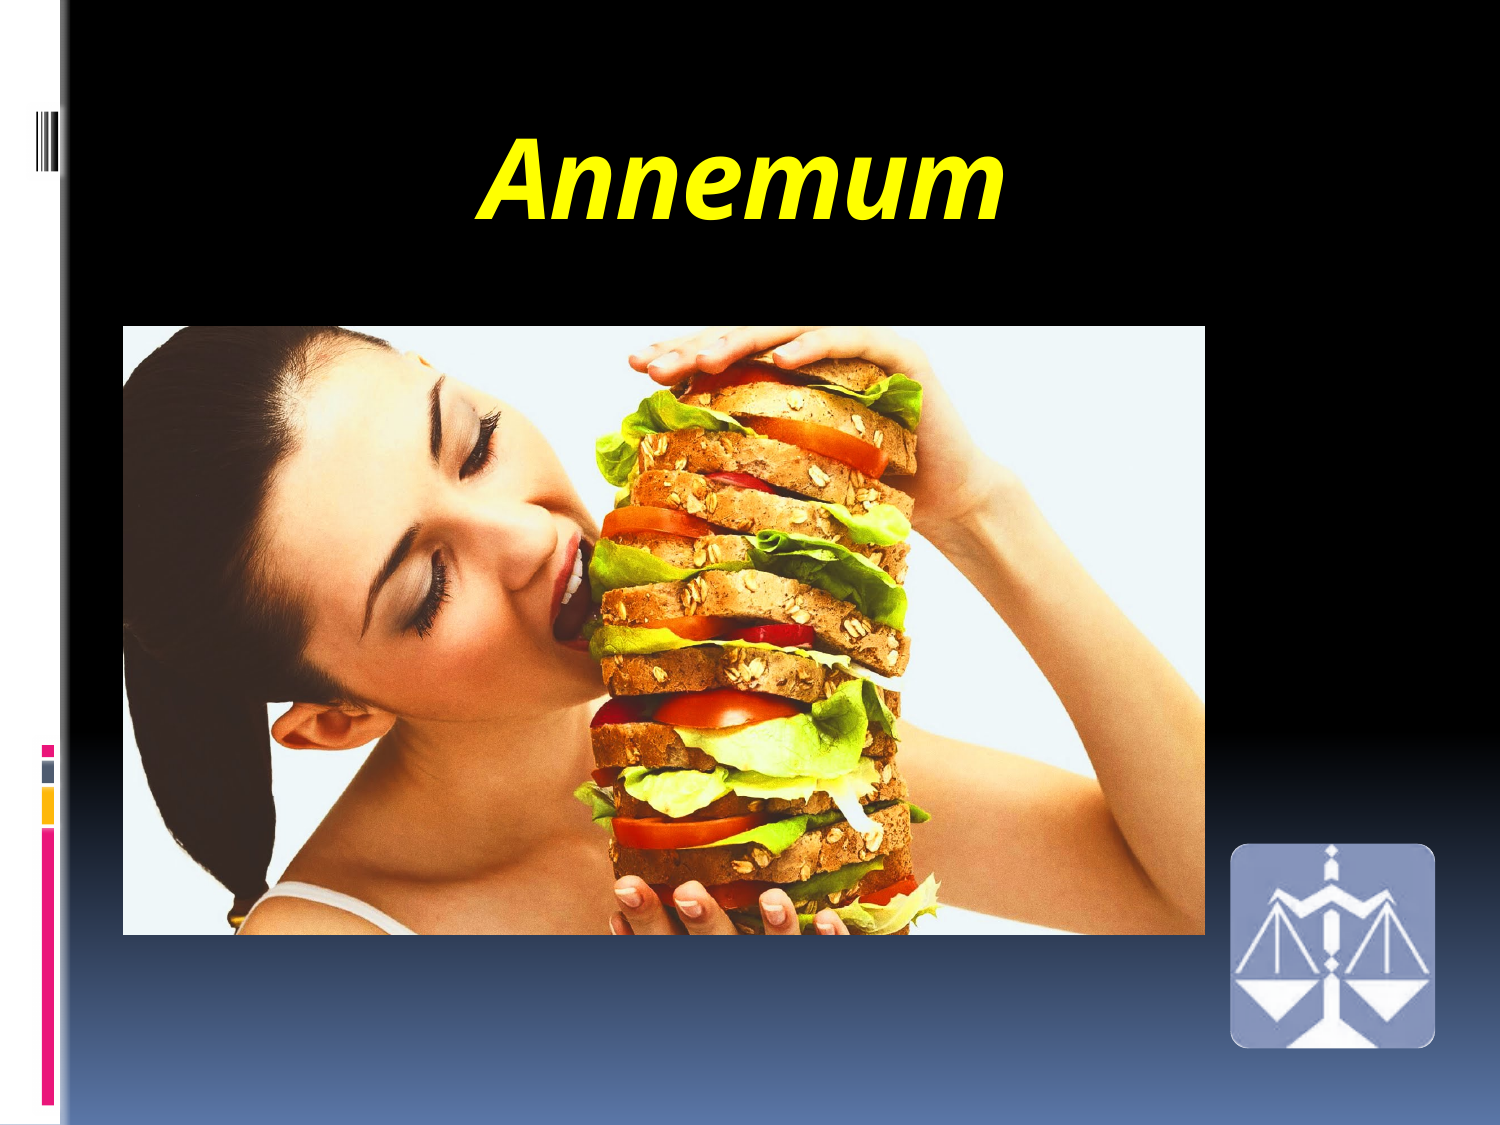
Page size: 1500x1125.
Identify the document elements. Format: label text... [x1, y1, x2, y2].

picture [1229, 843, 1436, 1049]
title Аппетит [70, 0, 1421, 291]
picture [123, 325, 1206, 935]
